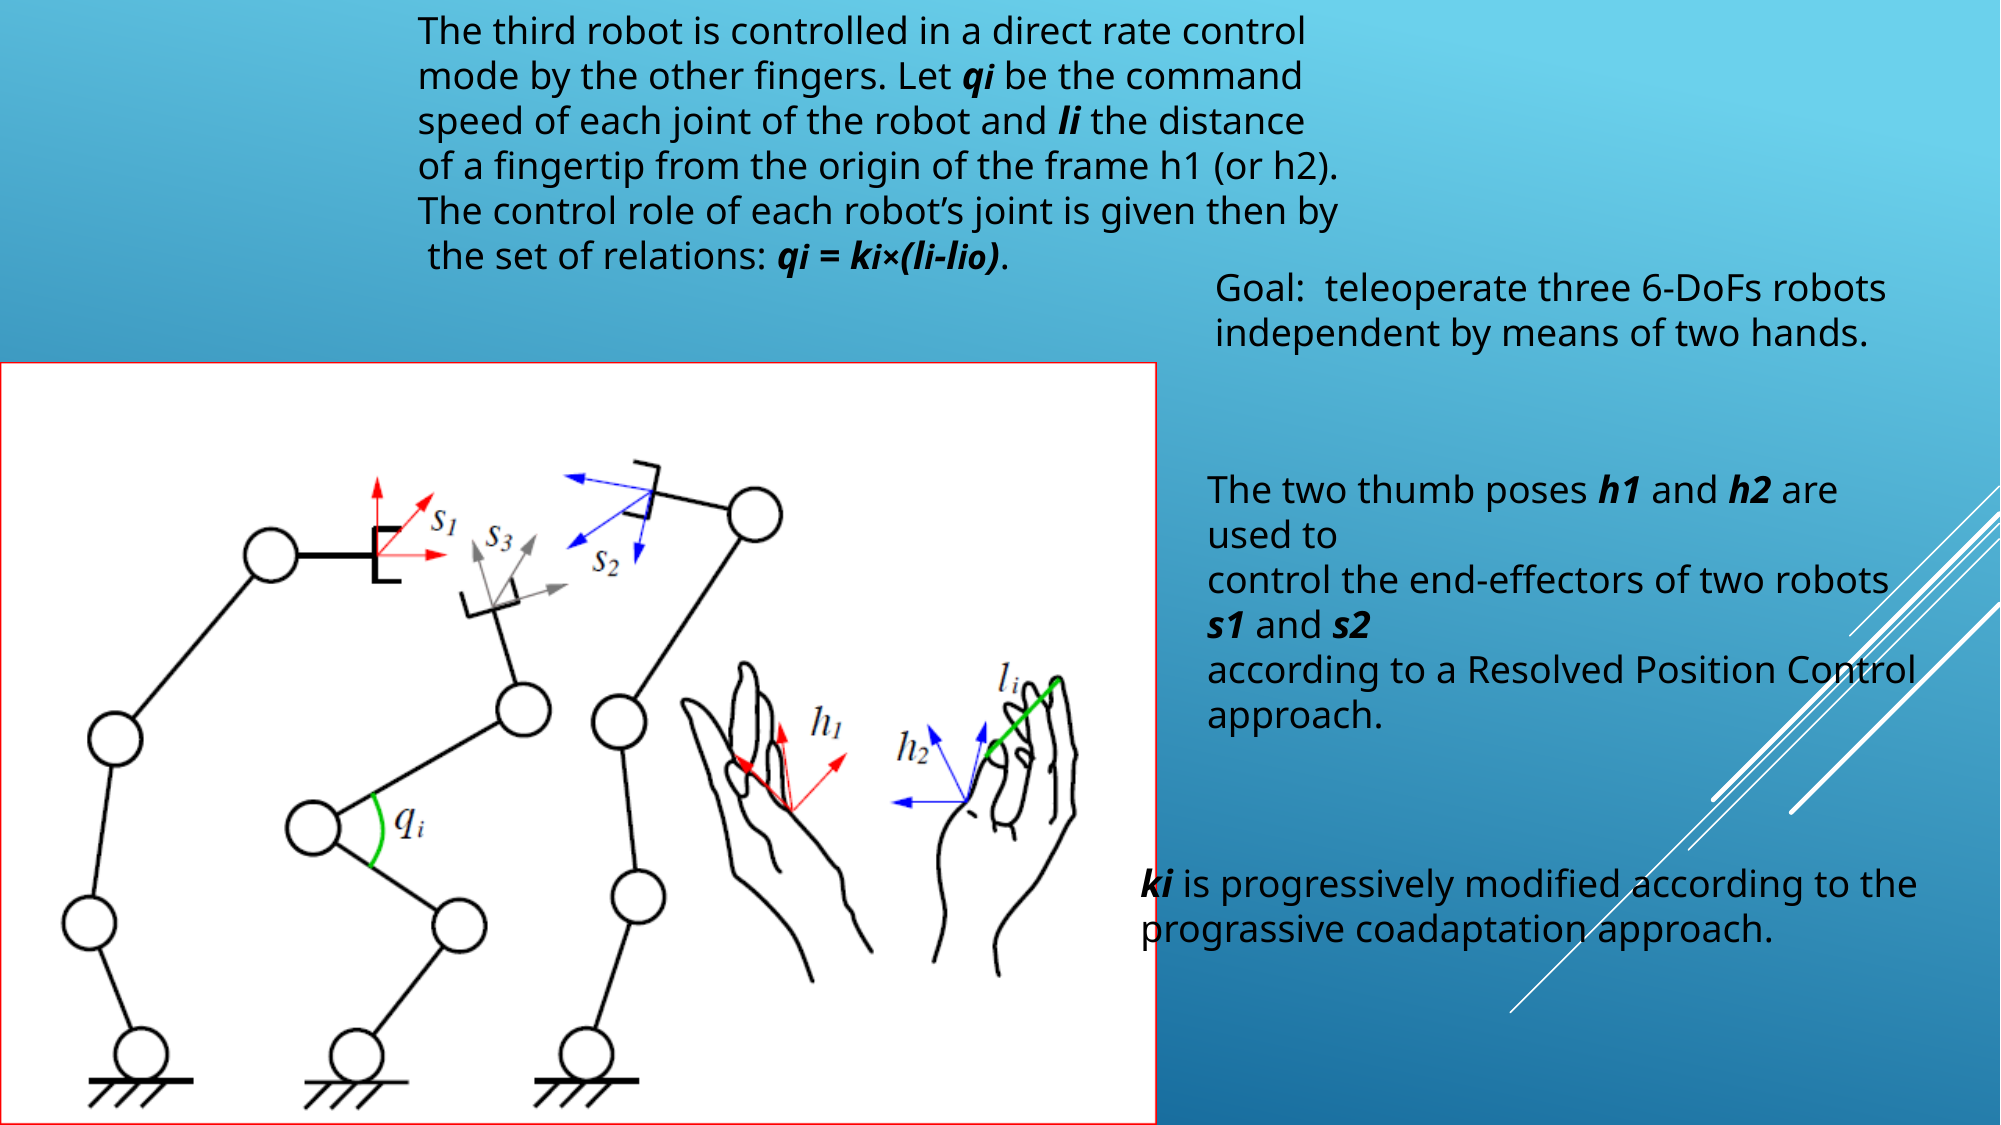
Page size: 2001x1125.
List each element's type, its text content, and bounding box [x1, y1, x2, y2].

text_box The two thumb poses h1 and h2 are used to control the end-effectors of two robots s1 and s2 according to a Resolved Position Control approach. [1192, 459, 1941, 744]
text_box The third robot is controlled in a direct rate control mode by the other fingers. Let qi be the command speed of each joint of the robot and li the distance of a fingertip from the origin of the frame h1 (or h2). The control role of each robot’s joint is given then by the set of relations: qi = ki×(li-lio). [402, 0, 1365, 285]
text_box ki is progressively modified according to the prograssive coadaptation approach. [1157, 852, 1944, 958]
picture [0, 362, 1157, 1125]
text_box Goal: teleoperate three 6-DoFs robots independent by means of two hands. [1200, 256, 1913, 362]
